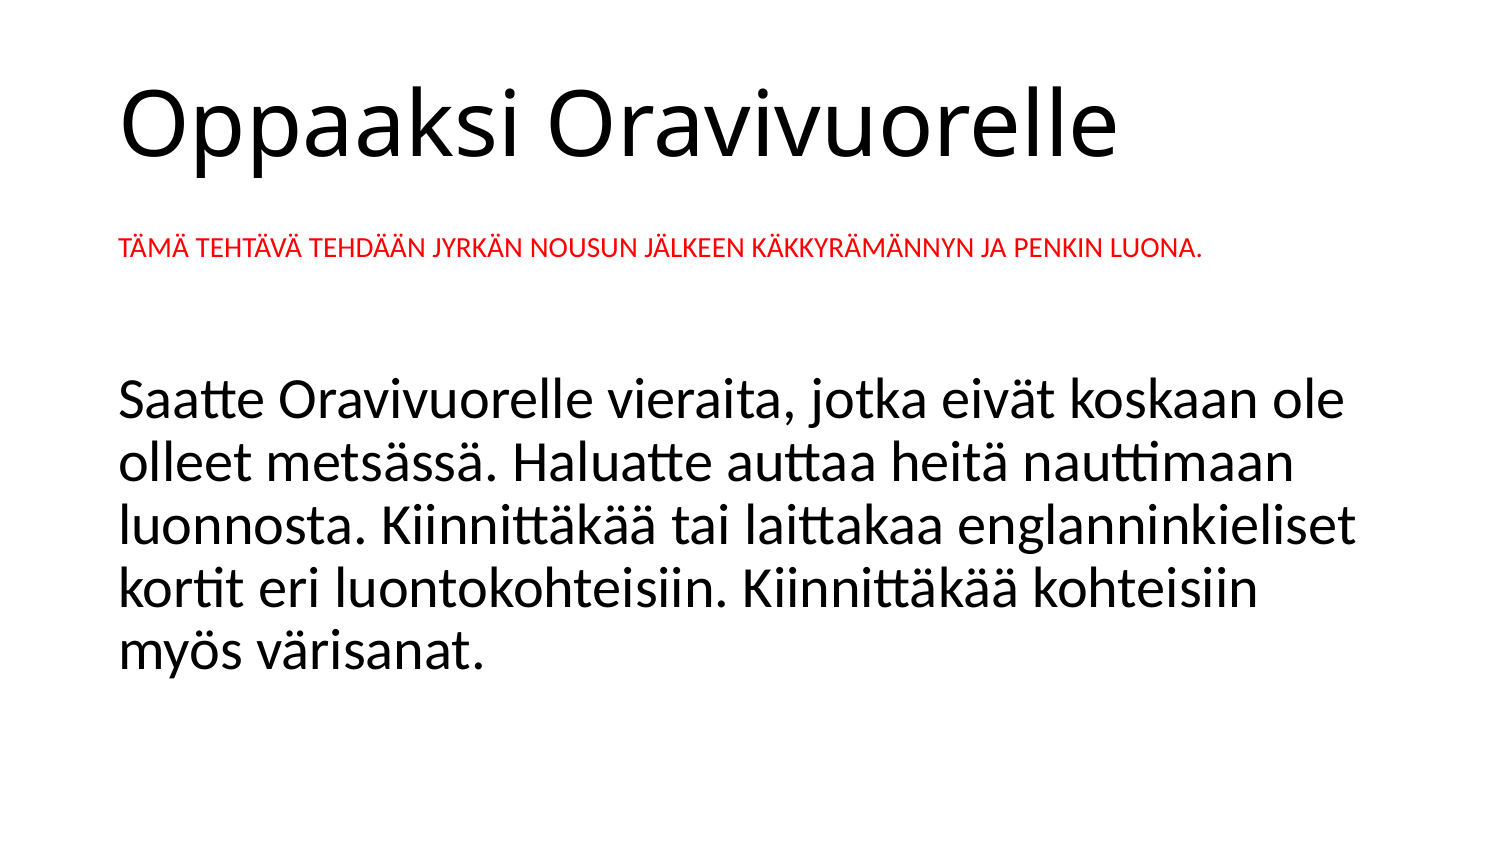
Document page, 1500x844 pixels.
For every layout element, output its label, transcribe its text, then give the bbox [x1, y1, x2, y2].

title Oppaaksi Oravivuorelle [103, 45, 1397, 208]
list TÄMÄ TEHTÄVÄ TEHDÄÄN JYRKÄN NOUSUN JÄLKEEN KÄKKYRÄMÄNNYN JA PENKIN LUONA. Saatte Oravivuorelle vieraita, jotka eivät koskaan ole olleet metsässä. Haluatte auttaa heitä nauttimaan luonnosta. Kiinnittäkää tai laittakaa englanninkieliset kortit eri luontokohteisiin. Kiinnittäkää kohteisiin myös värisanat. [103, 224, 1397, 760]
